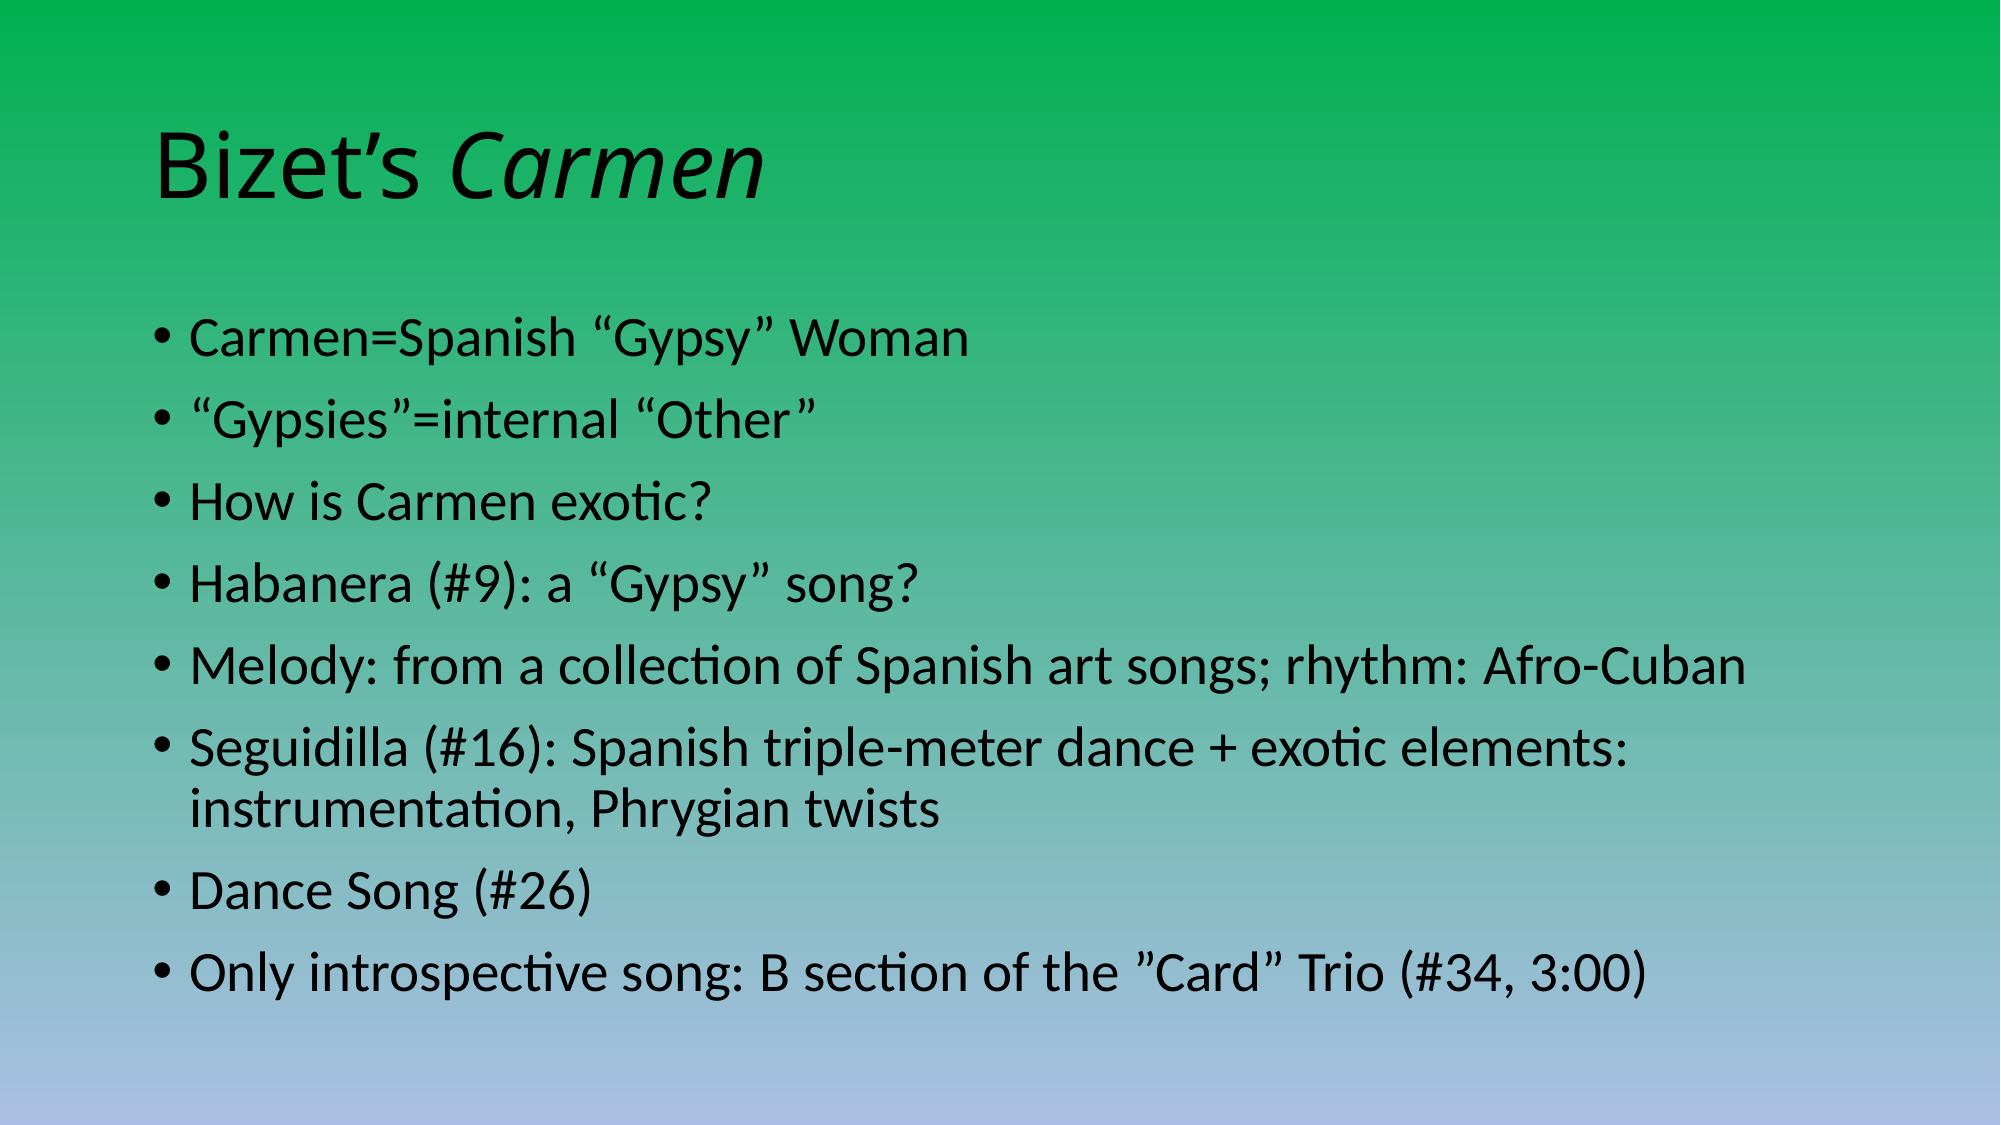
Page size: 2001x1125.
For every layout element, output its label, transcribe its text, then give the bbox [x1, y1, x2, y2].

title Bizet’s Carmen [137, 59, 1863, 278]
list Carmen=Spanish “Gypsy” Woman “Gypsies”=internal “Other” How is Carmen exotic? Habanera (#9): a “Gypsy” song? Melody: from a collection of Spanish art songs; rhythm: Afro-Cuban Seguidilla (#16): Spanish triple-meter dance + exotic elements: instrumentation, Phrygian twists Dance Song (#26) Only introspective song: B section of the ”Card” Trio (#34, 3:00) [137, 299, 1863, 1014]
